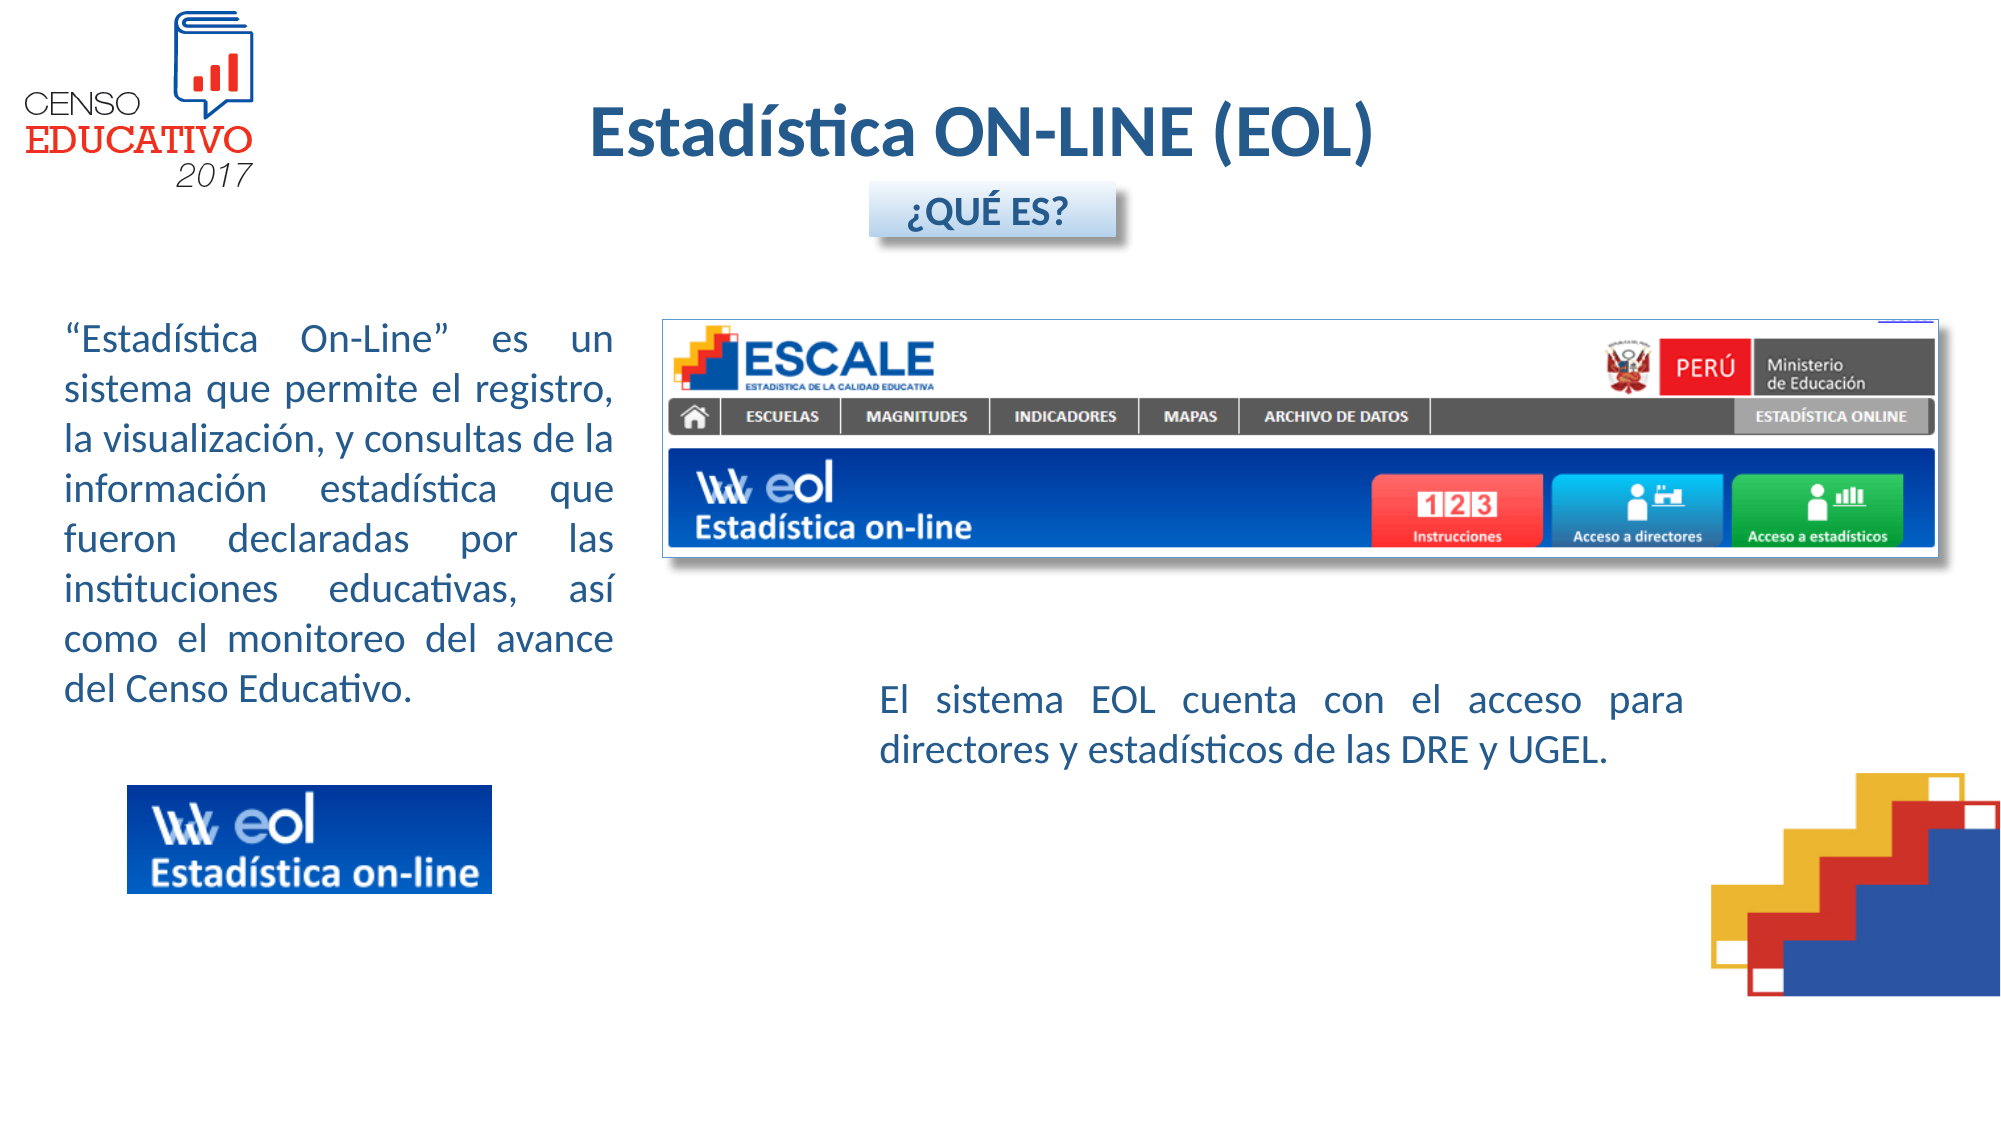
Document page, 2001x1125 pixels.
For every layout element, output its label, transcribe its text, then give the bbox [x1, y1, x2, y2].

text_box Estadística ON-LINE (EOL) [574, 74, 1392, 180]
picture [0, 0, 2001, 1125]
text_box [868, 180, 890, 238]
text_box “Estadística On-Line” es un sistema que permite el registro, la visualización, y consultas de la información estadística que fueron declaradas por las instituciones educativas, así como el monitoreo del avance del Censo Educativo. [49, 303, 630, 718]
text_box [1085, 180, 1117, 238]
text_box El sistema EOL cuenta con el acceso para directores y estadísticos de las DRE y UGEL. [864, 664, 1700, 780]
text_box ¿QUÉ ES? [890, 176, 1085, 242]
